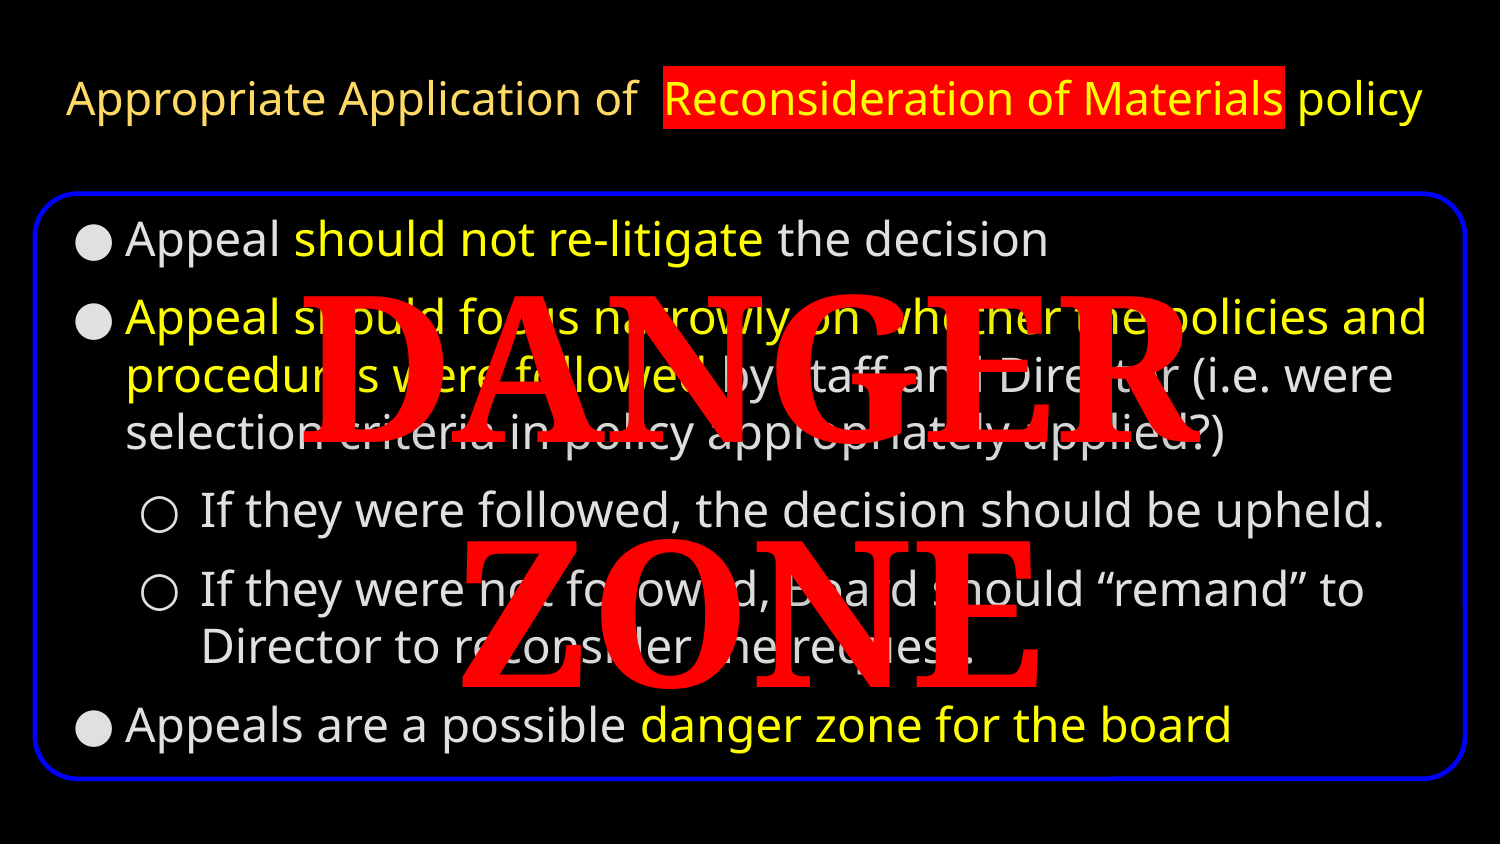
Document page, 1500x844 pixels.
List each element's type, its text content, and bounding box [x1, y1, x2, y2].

list Appeal should not re-litigate the decision Appeal should focus narrowly on whether the policies and procedures were followed by staff and Director (i.e. were selection criteria in policy appropriately applied?) If they were followed, the decision should be upheld. If they were not followed, Board should “remand” to Director to reconsider the request. Appeals are a possible danger zone for the board [34, 193, 1489, 779]
title Appropriate Application of Reconsideration of Materials policy [51, 53, 1449, 148]
text_box DANGER ZONE [51, 223, 1449, 744]
